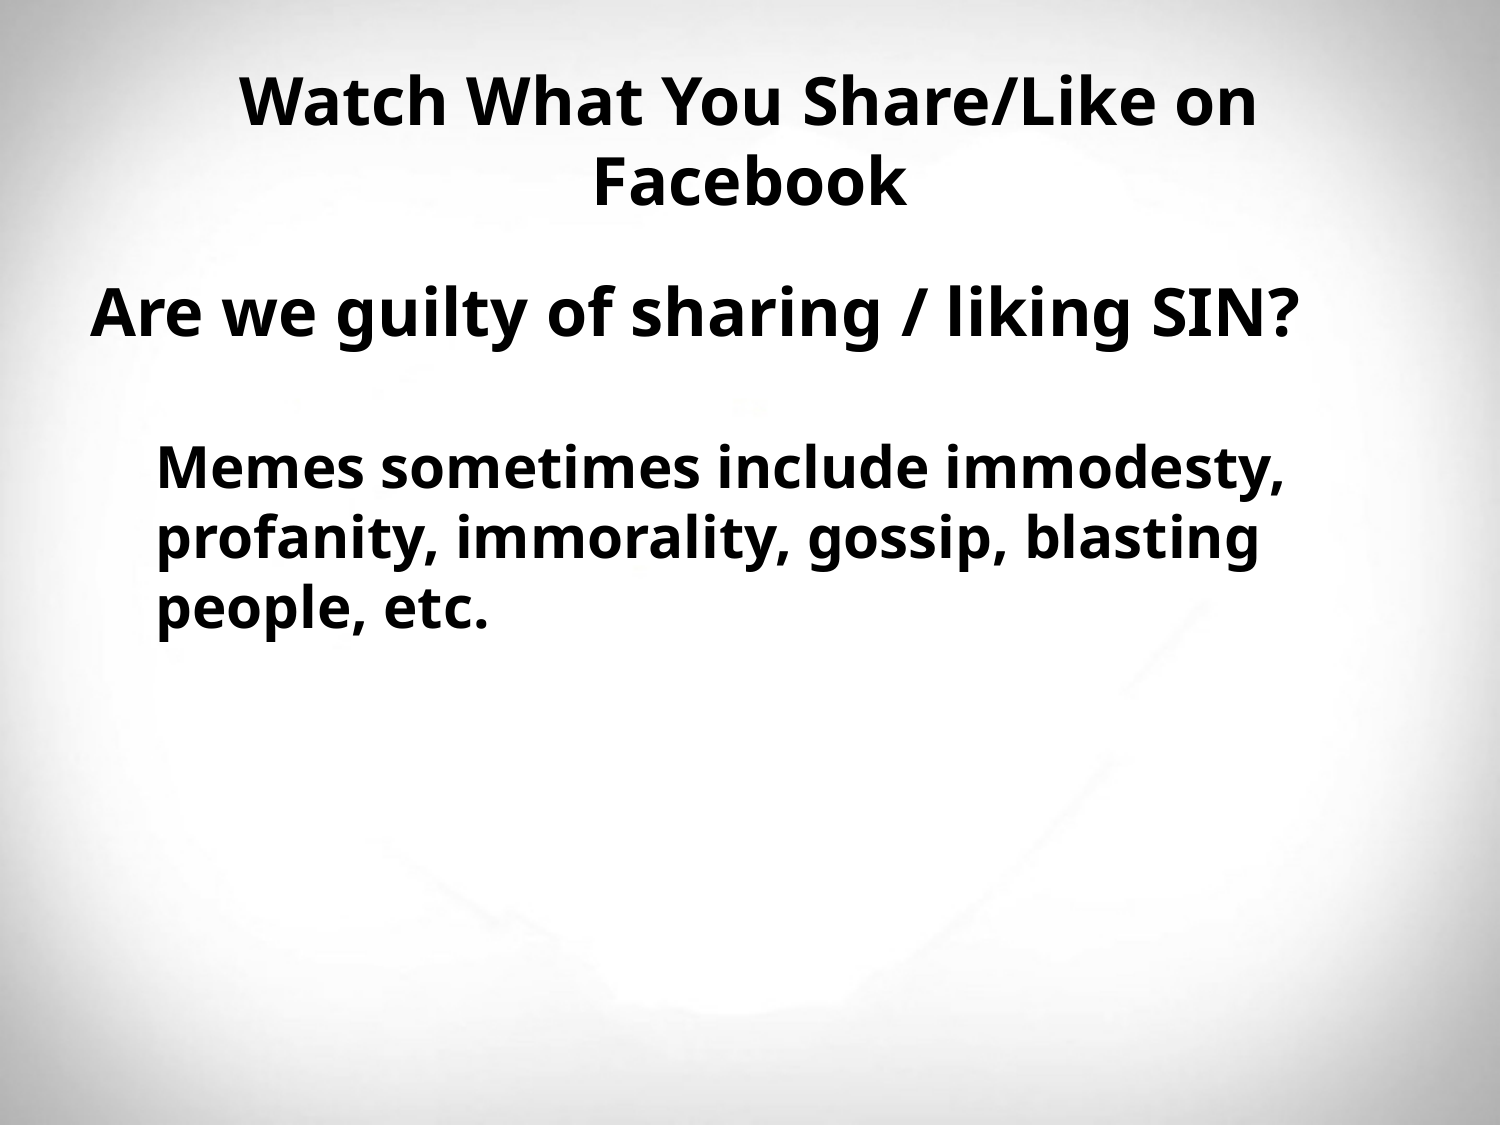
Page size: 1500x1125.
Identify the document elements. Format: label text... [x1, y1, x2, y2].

list Are we guilty of sharing / liking SIN? Memes sometimes include immodesty, profanity, immorality, gossip, blasting people, etc. [75, 262, 1425, 1005]
picture [0, 0, 1500, 1125]
title Watch What You Share/Like on Facebook [75, 45, 1425, 233]
